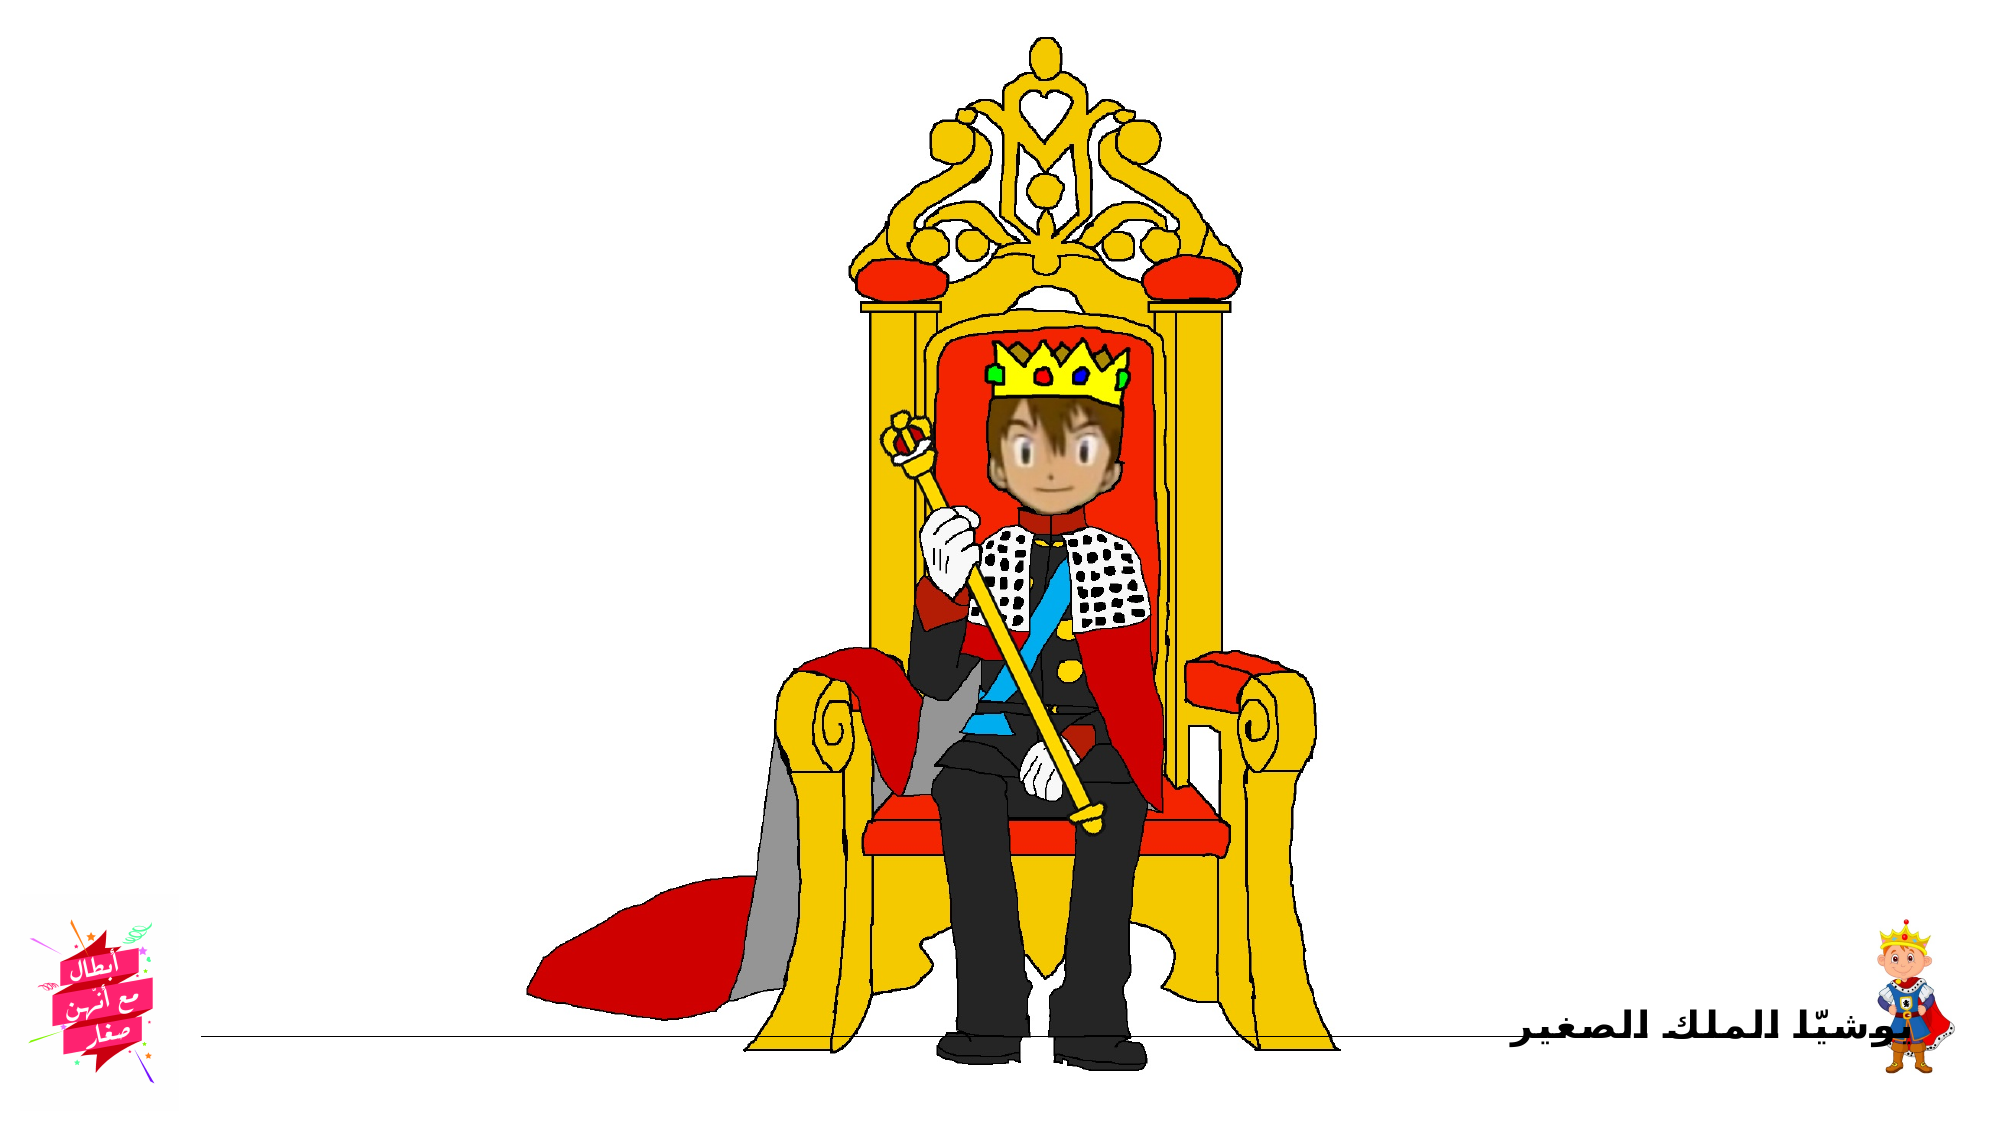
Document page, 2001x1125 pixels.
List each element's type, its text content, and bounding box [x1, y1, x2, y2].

picture [478, 0, 1466, 1036]
picture [20, 894, 179, 1111]
picture [1862, 911, 1965, 1090]
picture [478, 1037, 1466, 1125]
text_box يوشيّا الملك الصغير [1495, 993, 1862, 1054]
